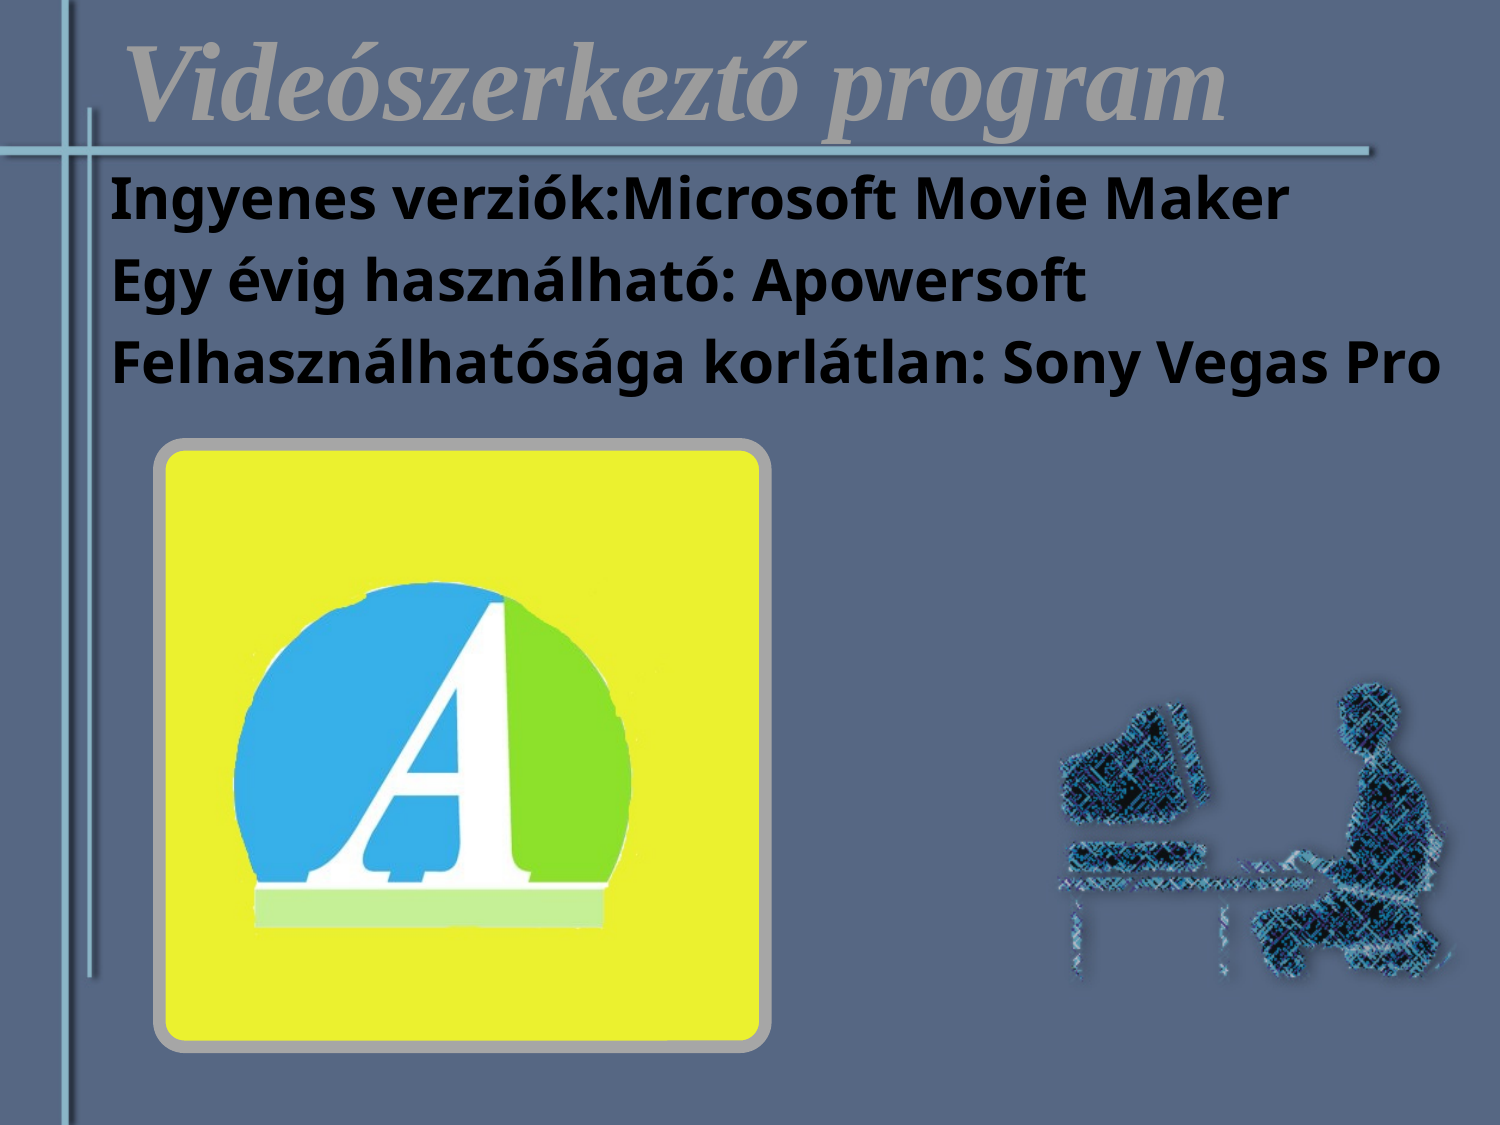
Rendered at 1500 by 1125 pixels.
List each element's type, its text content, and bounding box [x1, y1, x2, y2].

picture [0, 0, 1500, 1125]
list Ingyenes verziók:Microsoft Movie Maker Egy évig használható: Apowersoft Felhasználhatósága korlátlan: Sony Vegas Pro [94, 153, 1477, 817]
text_box Videószerkeztő program [105, 0, 1246, 150]
